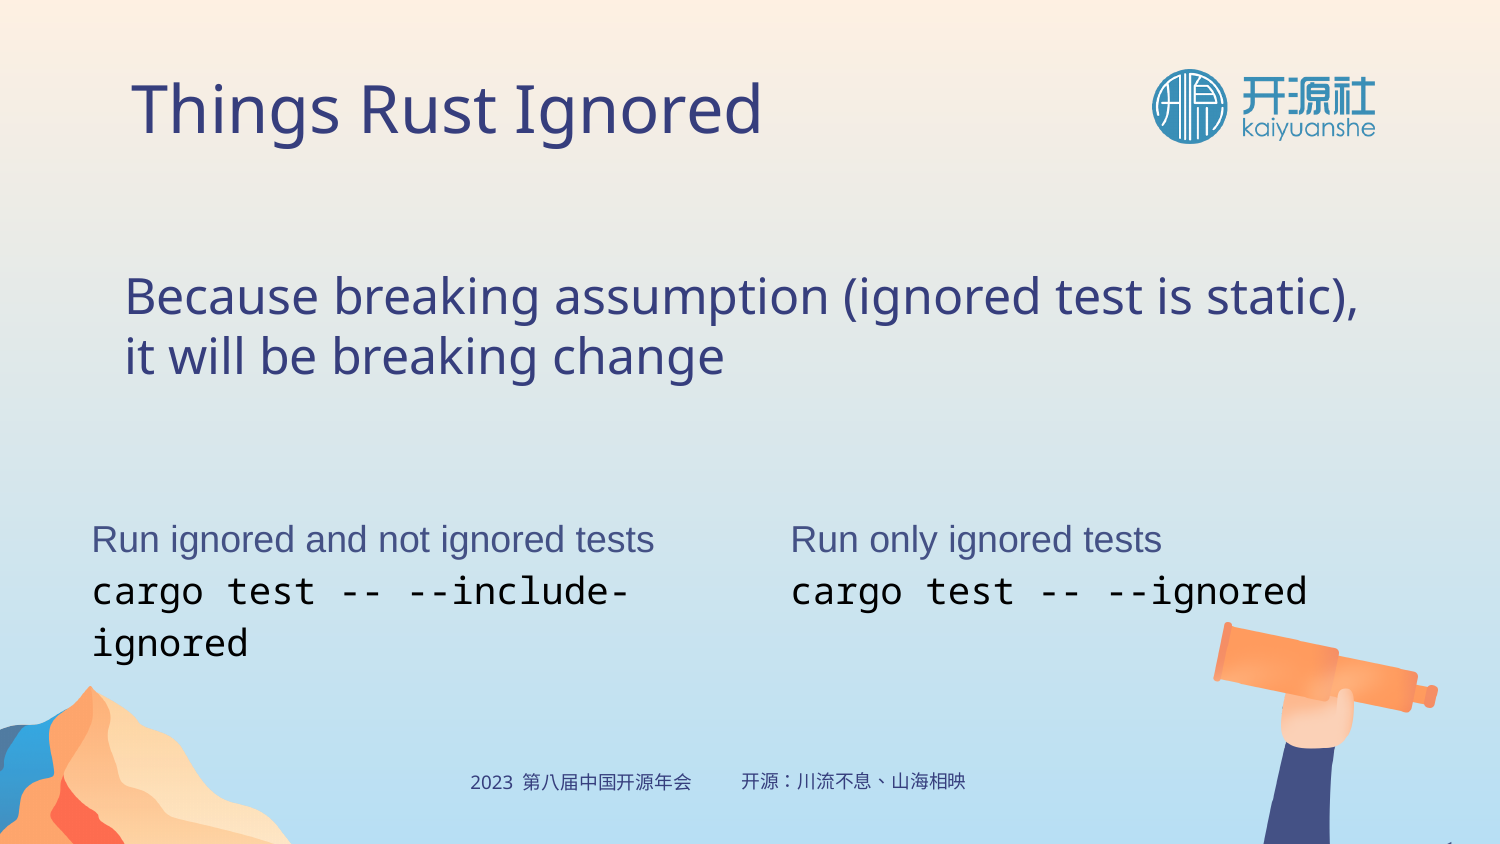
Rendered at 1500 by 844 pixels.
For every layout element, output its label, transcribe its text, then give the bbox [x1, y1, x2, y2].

text_box Because breaking assumption (ignored test is static), it will be breaking change [109, 249, 1412, 400]
picture [1152, 69, 1375, 144]
text_box Run ignored and not ignored tests cargo test -- --include-ignored [76, 493, 776, 679]
picture [1213, 598, 1452, 844]
picture [0, 686, 390, 844]
text_box Things Rust Ignored [120, 51, 1121, 173]
text_box Run only ignored tests cargo test -- --ignored [775, 493, 1442, 628]
